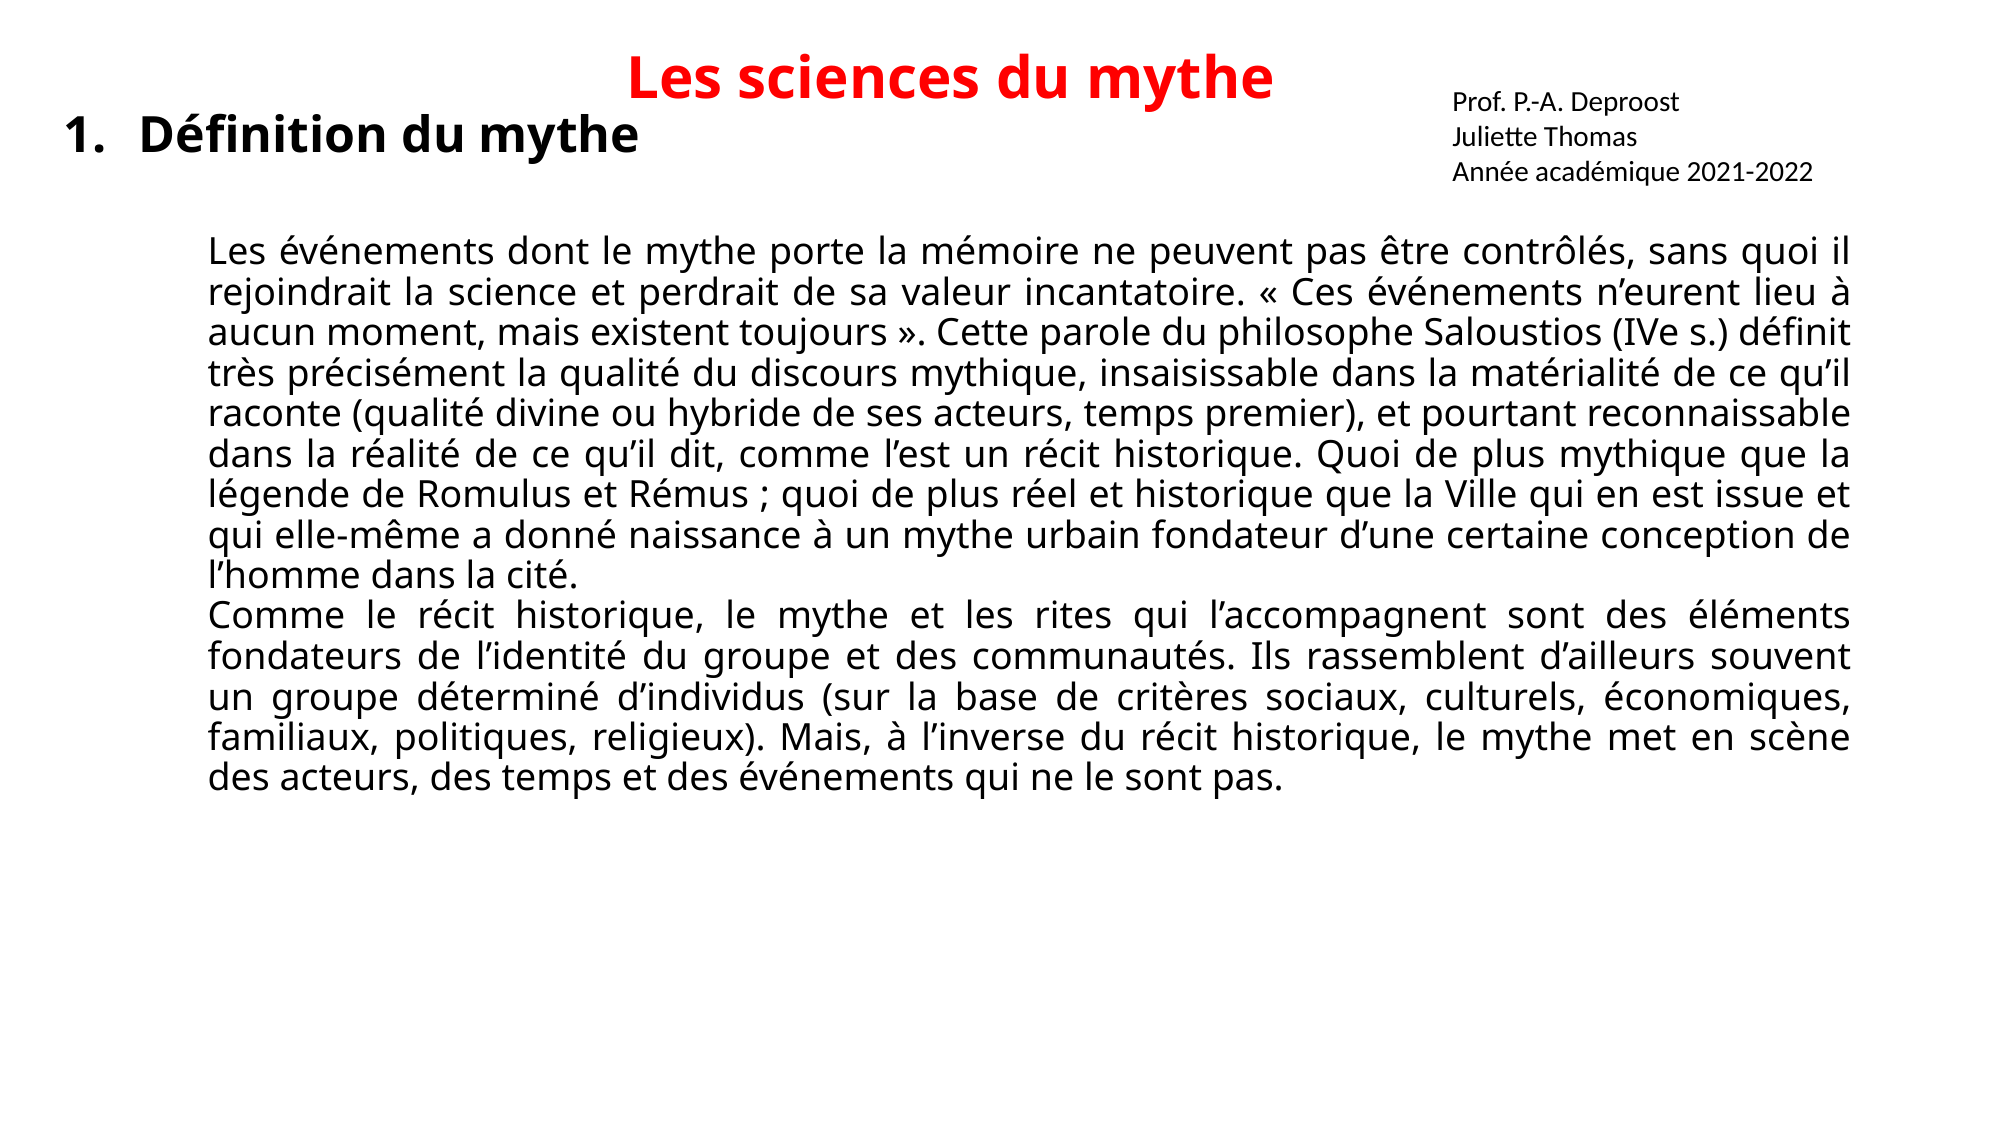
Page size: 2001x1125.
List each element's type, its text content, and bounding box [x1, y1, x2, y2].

text_box Prof. P.-A. Deproost Juliette Thomas Année académique 2021-2022 [1437, 75, 1833, 195]
text_box Définition du mythe [48, 75, 1016, 171]
text_box Les événements dont le mythe porte la mémoire ne peuvent pas être contrôlés, sans quoi il rejoindrait la science et perdrait de sa valeur incantatoire. « Ces événements n’eurent lieu à aucun moment, mais existent toujours ». Cette parole du philosophe Saloustios (IVe s.) définit très précisément la qualité du discours mythique, insaisissable dans la matérialité de ce qu’il raconte (qualité divine ou hybride de ses acteurs, temps premier), et pourtant reconnaissable dans la réalité de ce qu’il dit, comme l’est un récit historique. Quoi de plus mythique que la légende de Romulus et Rémus ; quoi de plus réel et historique que la Ville qui en est issue et qui elle-même a donné naissance à un mythe urbain fondateur d’une certaine conception de l’homme dans la cité. Comme le récit historique, le mythe et les rites qui l’accompagnent sont des éléments fondateurs de l’identité du groupe et des communautés. Ils rassemblent d’ailleurs souvent un groupe déterminé d’individus (sur la base de critères sociaux, culturels, économiques, familiaux, politiques, religieux). Mais, à l’inverse du récit historique, le mythe met en scène des acteurs, des temps et des événements qui ne le sont pas. [192, 318, 1868, 807]
text_box Les sciences du mythe [510, 31, 1392, 119]
